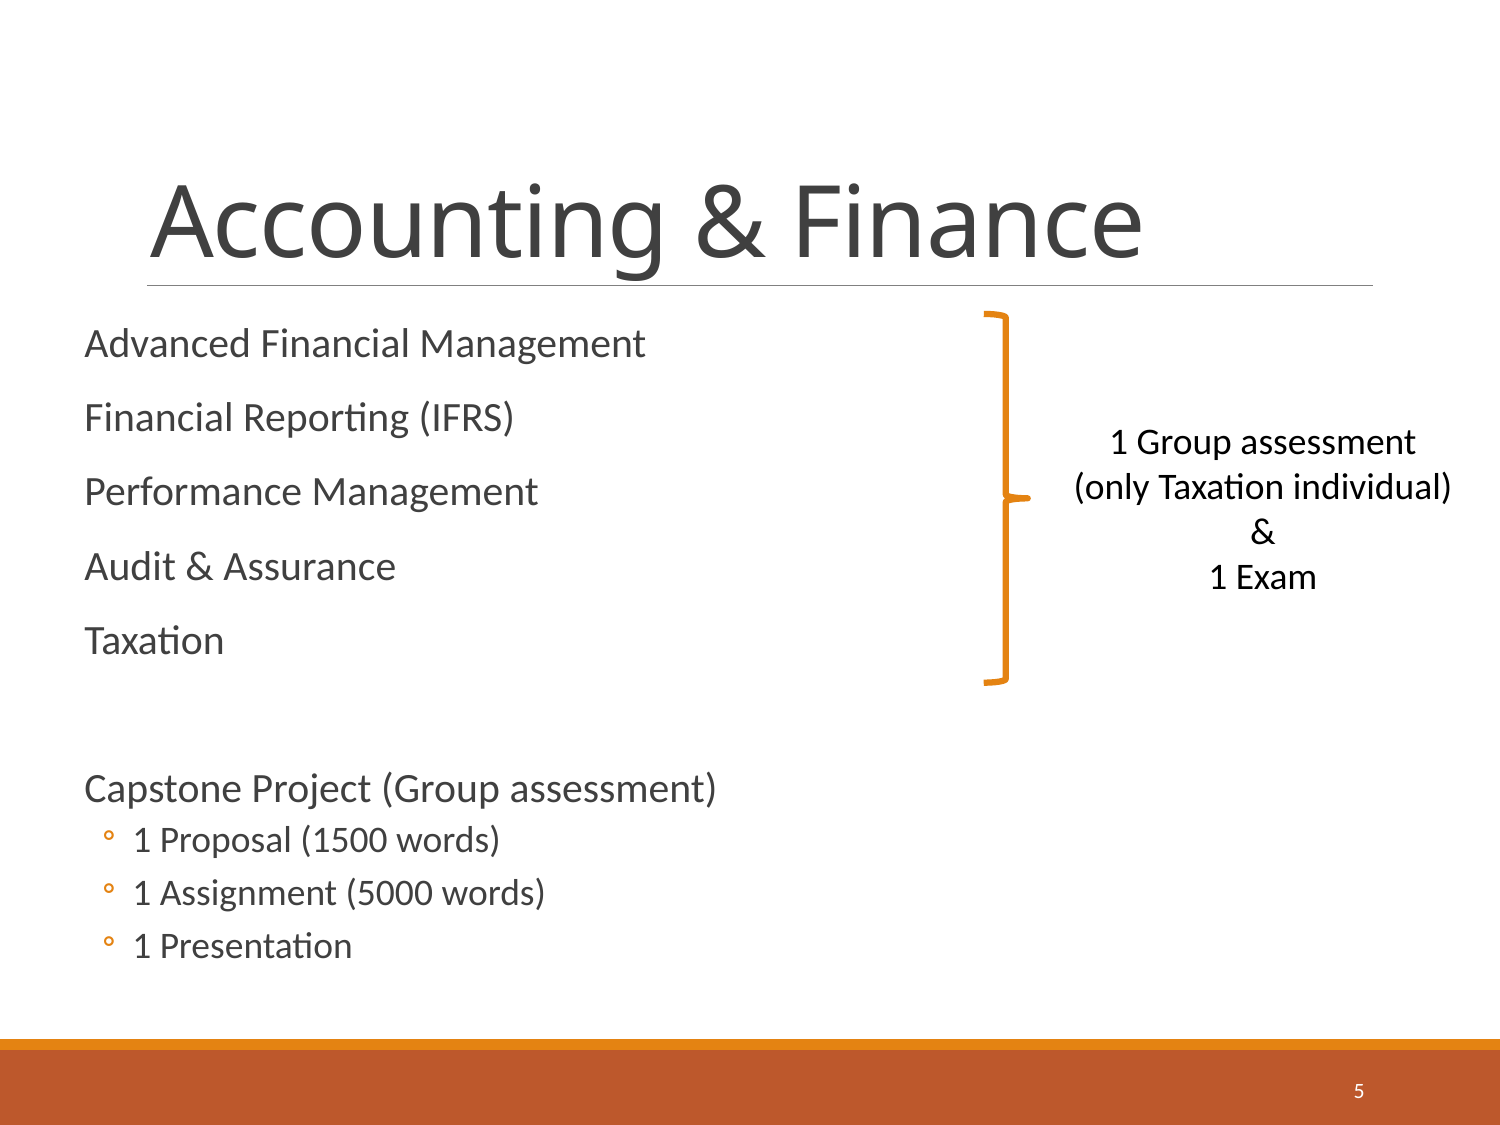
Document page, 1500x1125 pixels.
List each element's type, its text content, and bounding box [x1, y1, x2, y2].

slide_number 5 [1218, 1059, 1380, 1120]
list Advanced Financial Management Financial Reporting (IFRS) Performance Management Audit & Assurance Taxation Capstone Project (Group assessment) 1 Proposal (1500 words) 1 Assignment (5000 words) 1 Presentation [69, 313, 1276, 996]
title Accounting & Finance [135, 47, 1373, 285]
text_box 1 Group assessment (only Taxation individual) & 1 Exam [1008, 409, 1468, 604]
text_box [983, 312, 1030, 684]
